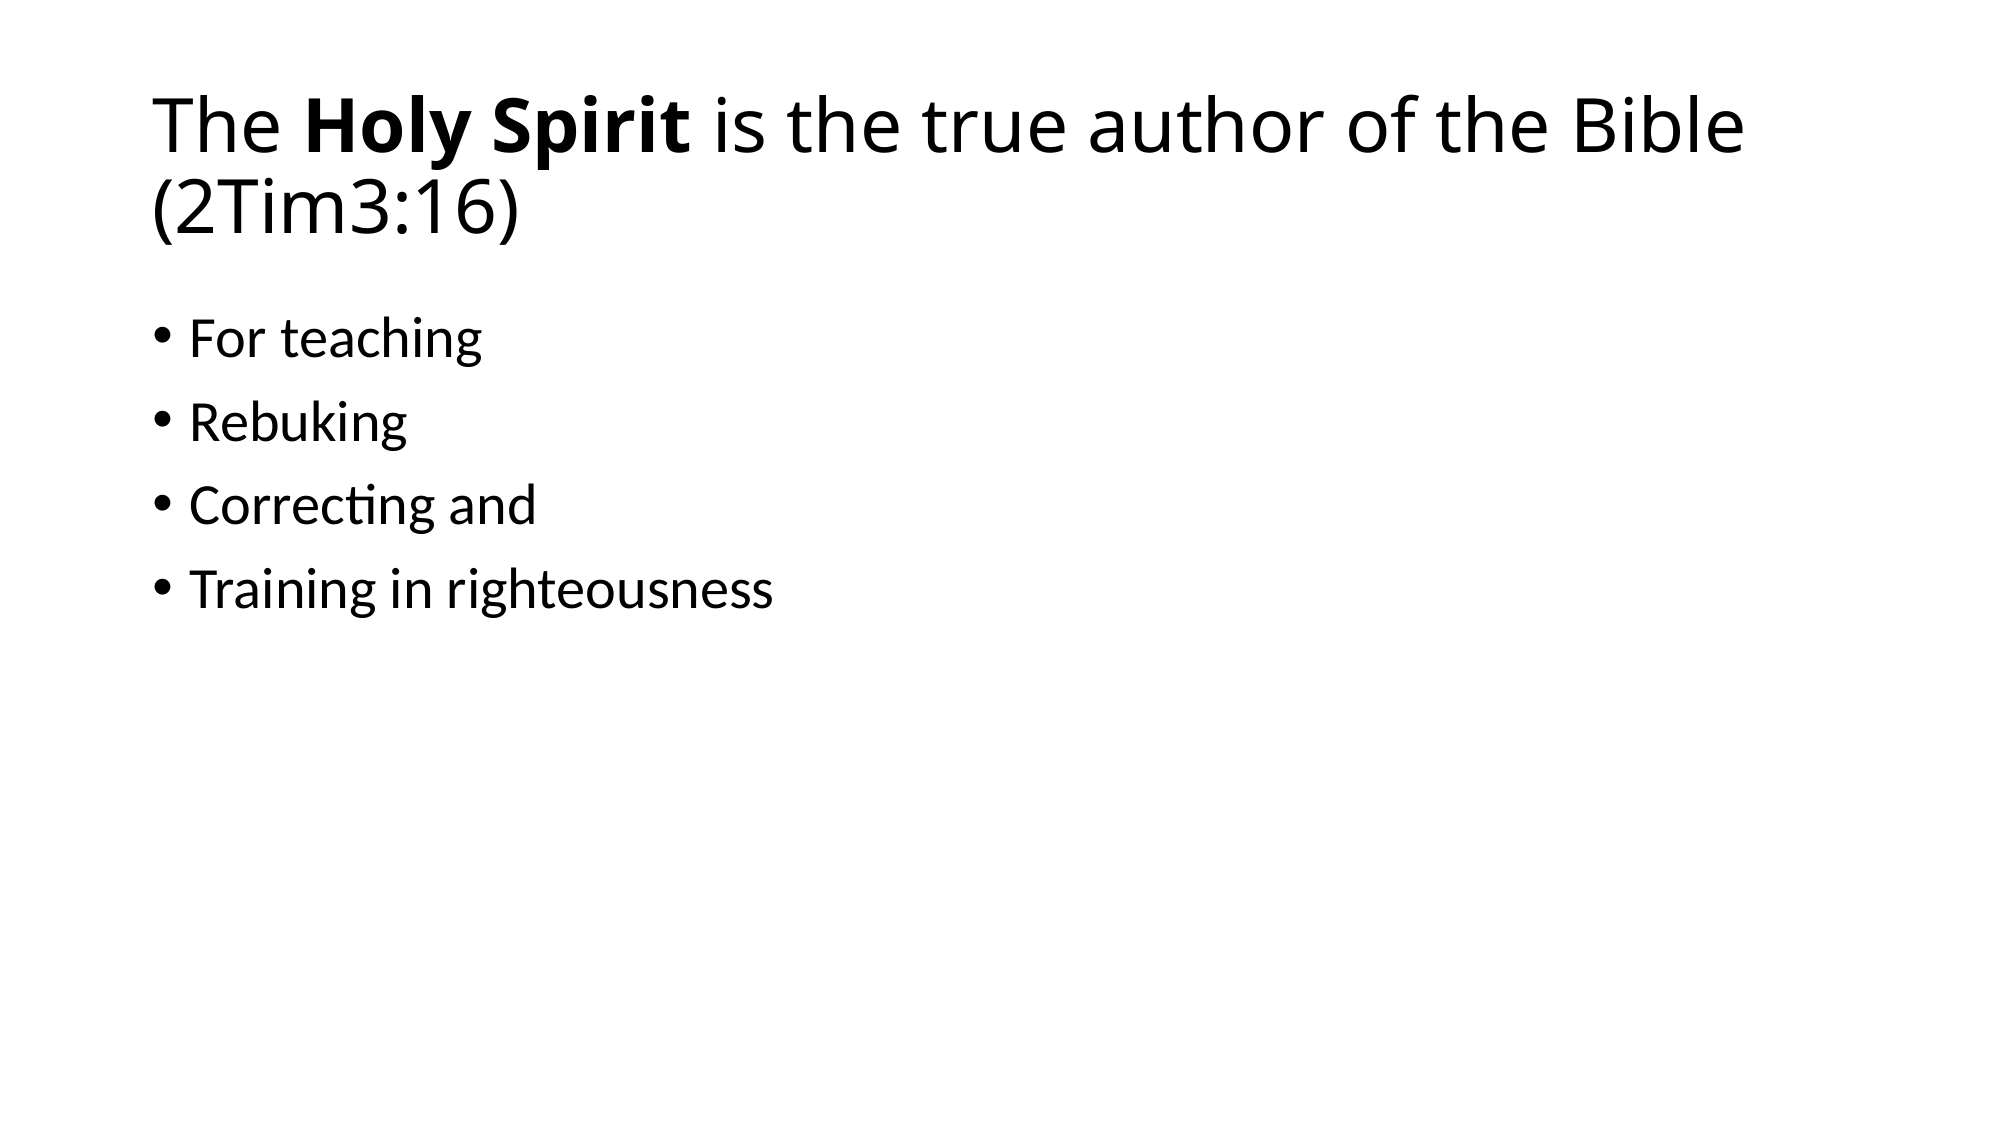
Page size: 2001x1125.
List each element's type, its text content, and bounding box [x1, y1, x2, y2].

title The Holy Spirit is the true author of the Bible (2Tim3:16) [137, 59, 1863, 278]
list For teaching Rebuking Correcting and Training in righteousness [137, 299, 1863, 1014]
